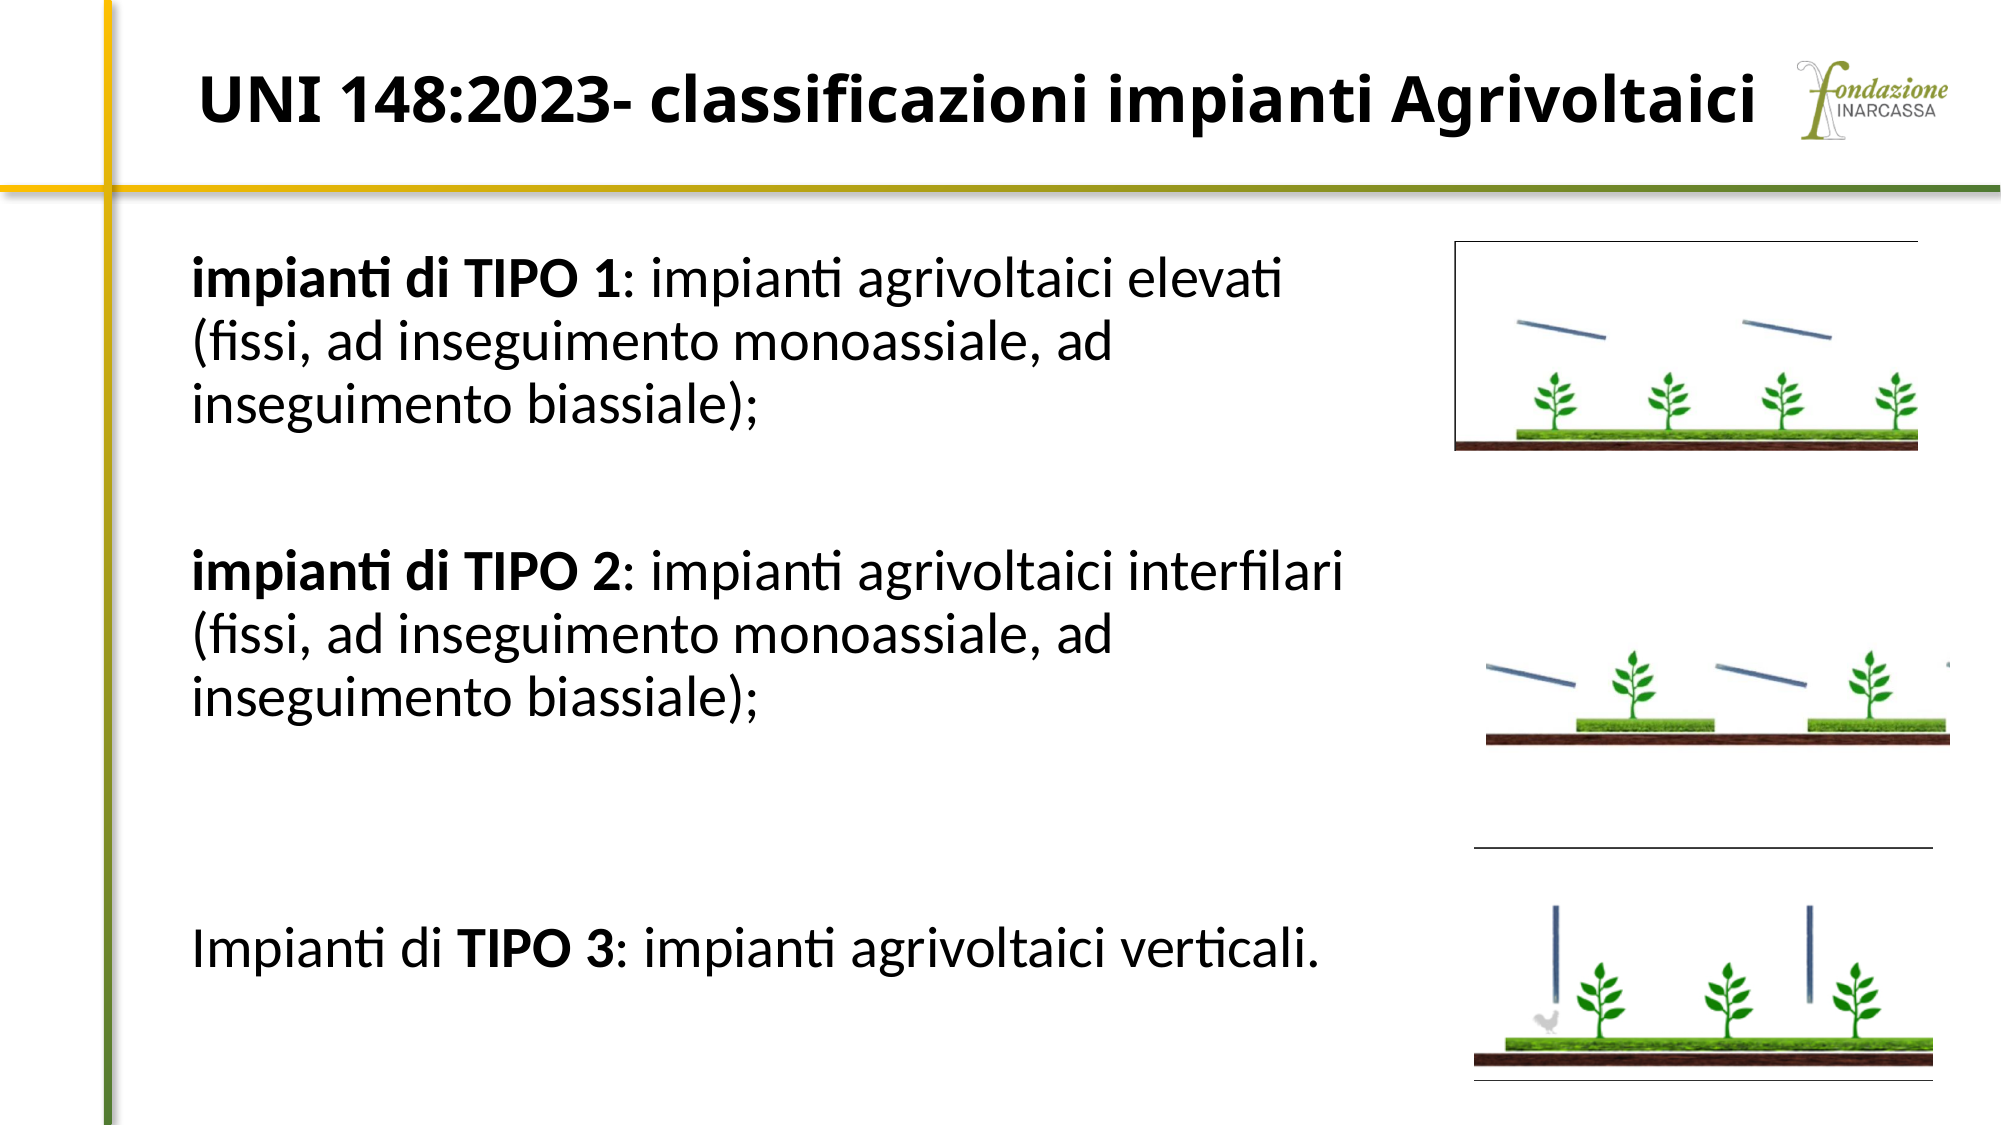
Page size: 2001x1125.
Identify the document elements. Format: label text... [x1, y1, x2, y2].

picture [1486, 544, 1950, 754]
picture [1474, 847, 1933, 1081]
list impianti di TIPO 1: impianti agrivoltaici elevati (fissi, ad inseguimento monoassiale, ad inseguimento biassiale); impianti di TIPO 2: impianti agrivoltaici interfilari (fissi, ad inseguimento monoassiale, ad inseguimento biassiale); Impianti di TIPO 3: impianti agrivoltaici verticali. [176, 239, 1404, 1005]
picture [1791, 52, 1957, 143]
title UNI 148:2023- classificazioni impianti Agrivoltaici [182, 25, 1791, 180]
picture [1454, 241, 1918, 451]
